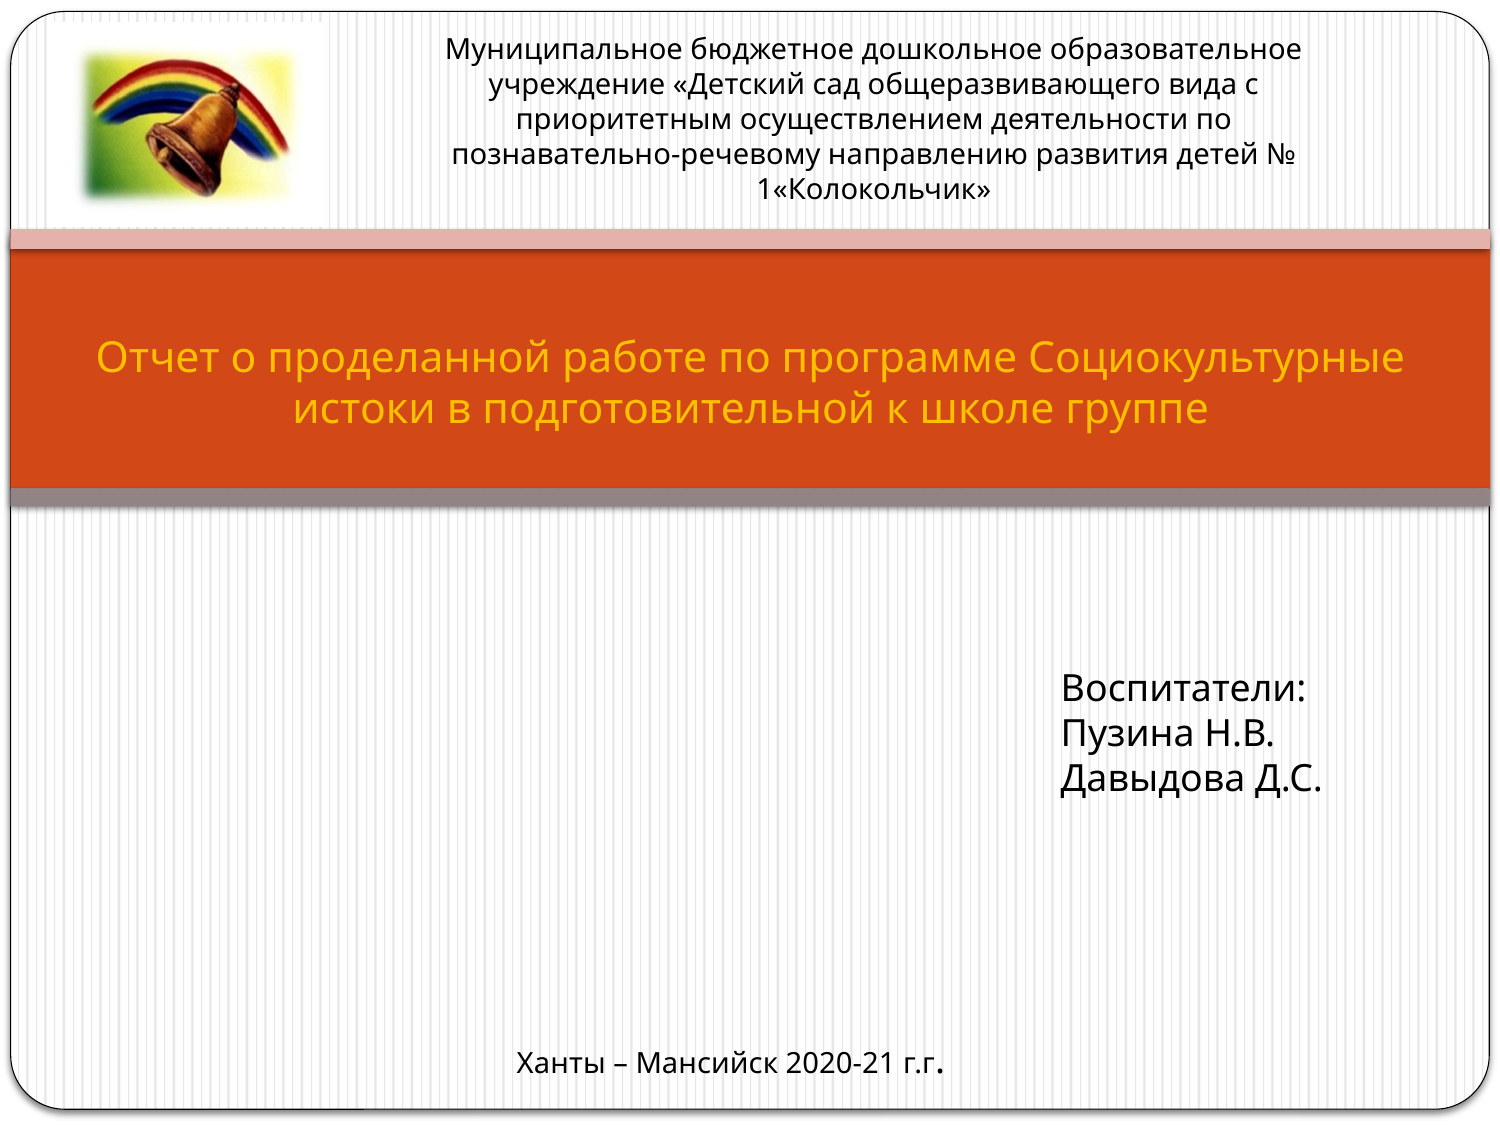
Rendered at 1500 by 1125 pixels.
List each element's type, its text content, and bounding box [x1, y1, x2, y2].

picture [49, 22, 323, 227]
text_box Муниципальное бюджетное дошкольное образовательное учреждение «Детский сад общеразвивающего вида с приоритетным осуществлением деятельности по познавательно-речевому направлению развития детей № 1«Колокольчик» [383, 22, 1365, 213]
title Отчет о проделанной работе по программе Социокультурные истоки в подготовительной к школе группе [76, 302, 1425, 524]
text_box Воспитатели: Пузина Н.В. Давыдова Д.С. [1045, 656, 1338, 807]
text_box Ханты – Мансийск 2020-21 г.г. [501, 1028, 960, 1089]
